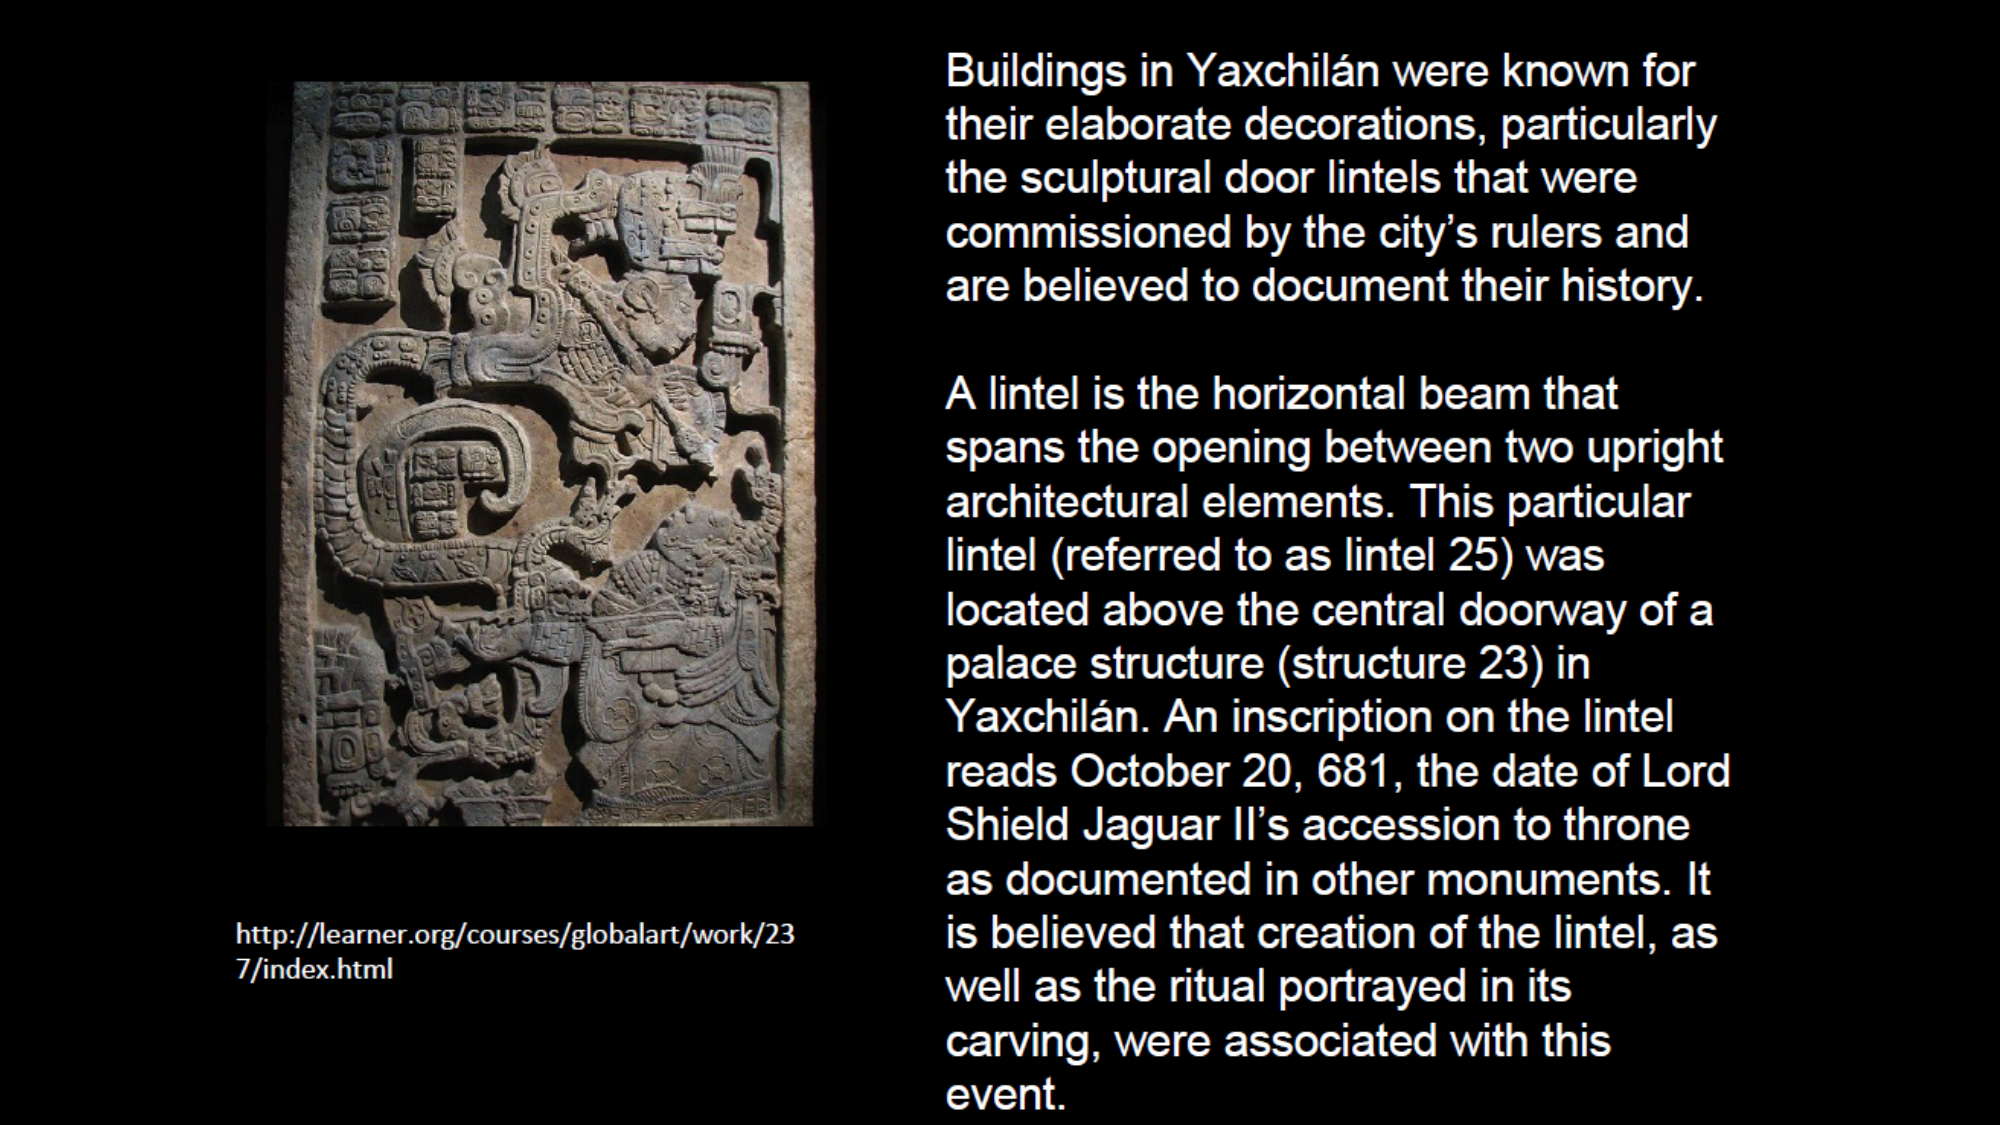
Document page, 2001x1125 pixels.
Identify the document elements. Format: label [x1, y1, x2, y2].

picture [187, 21, 1773, 1125]
